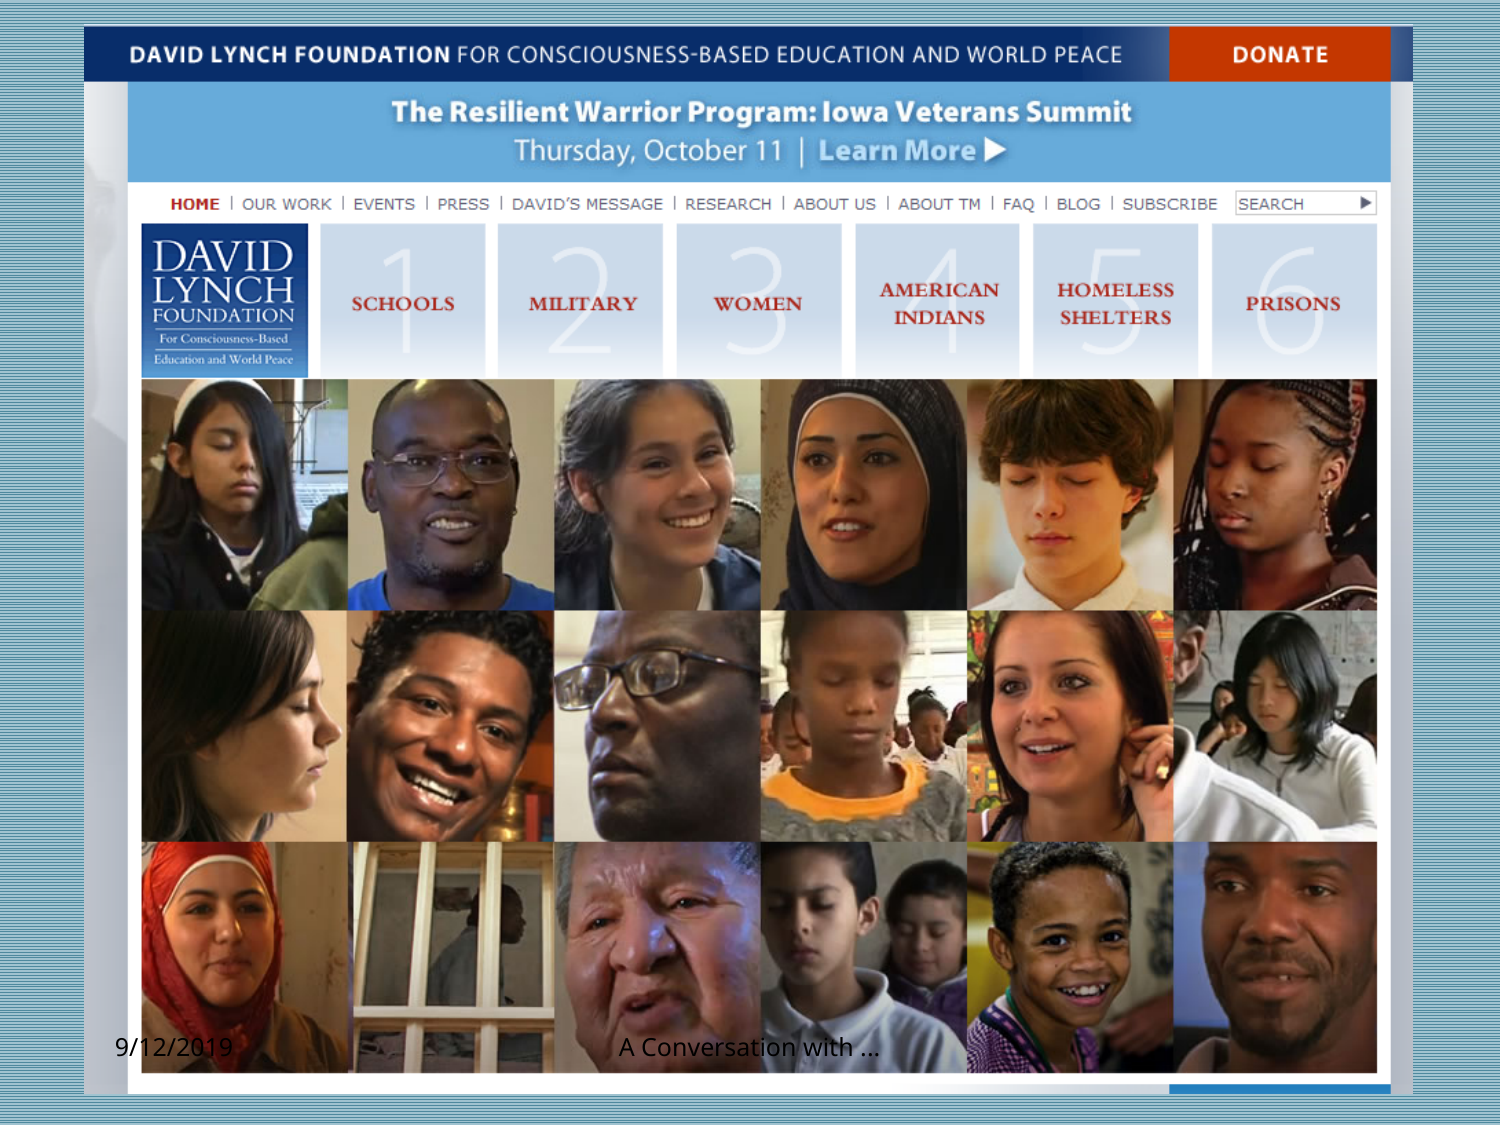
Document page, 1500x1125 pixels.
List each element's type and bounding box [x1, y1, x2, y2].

picture [84, 24, 1413, 1094]
